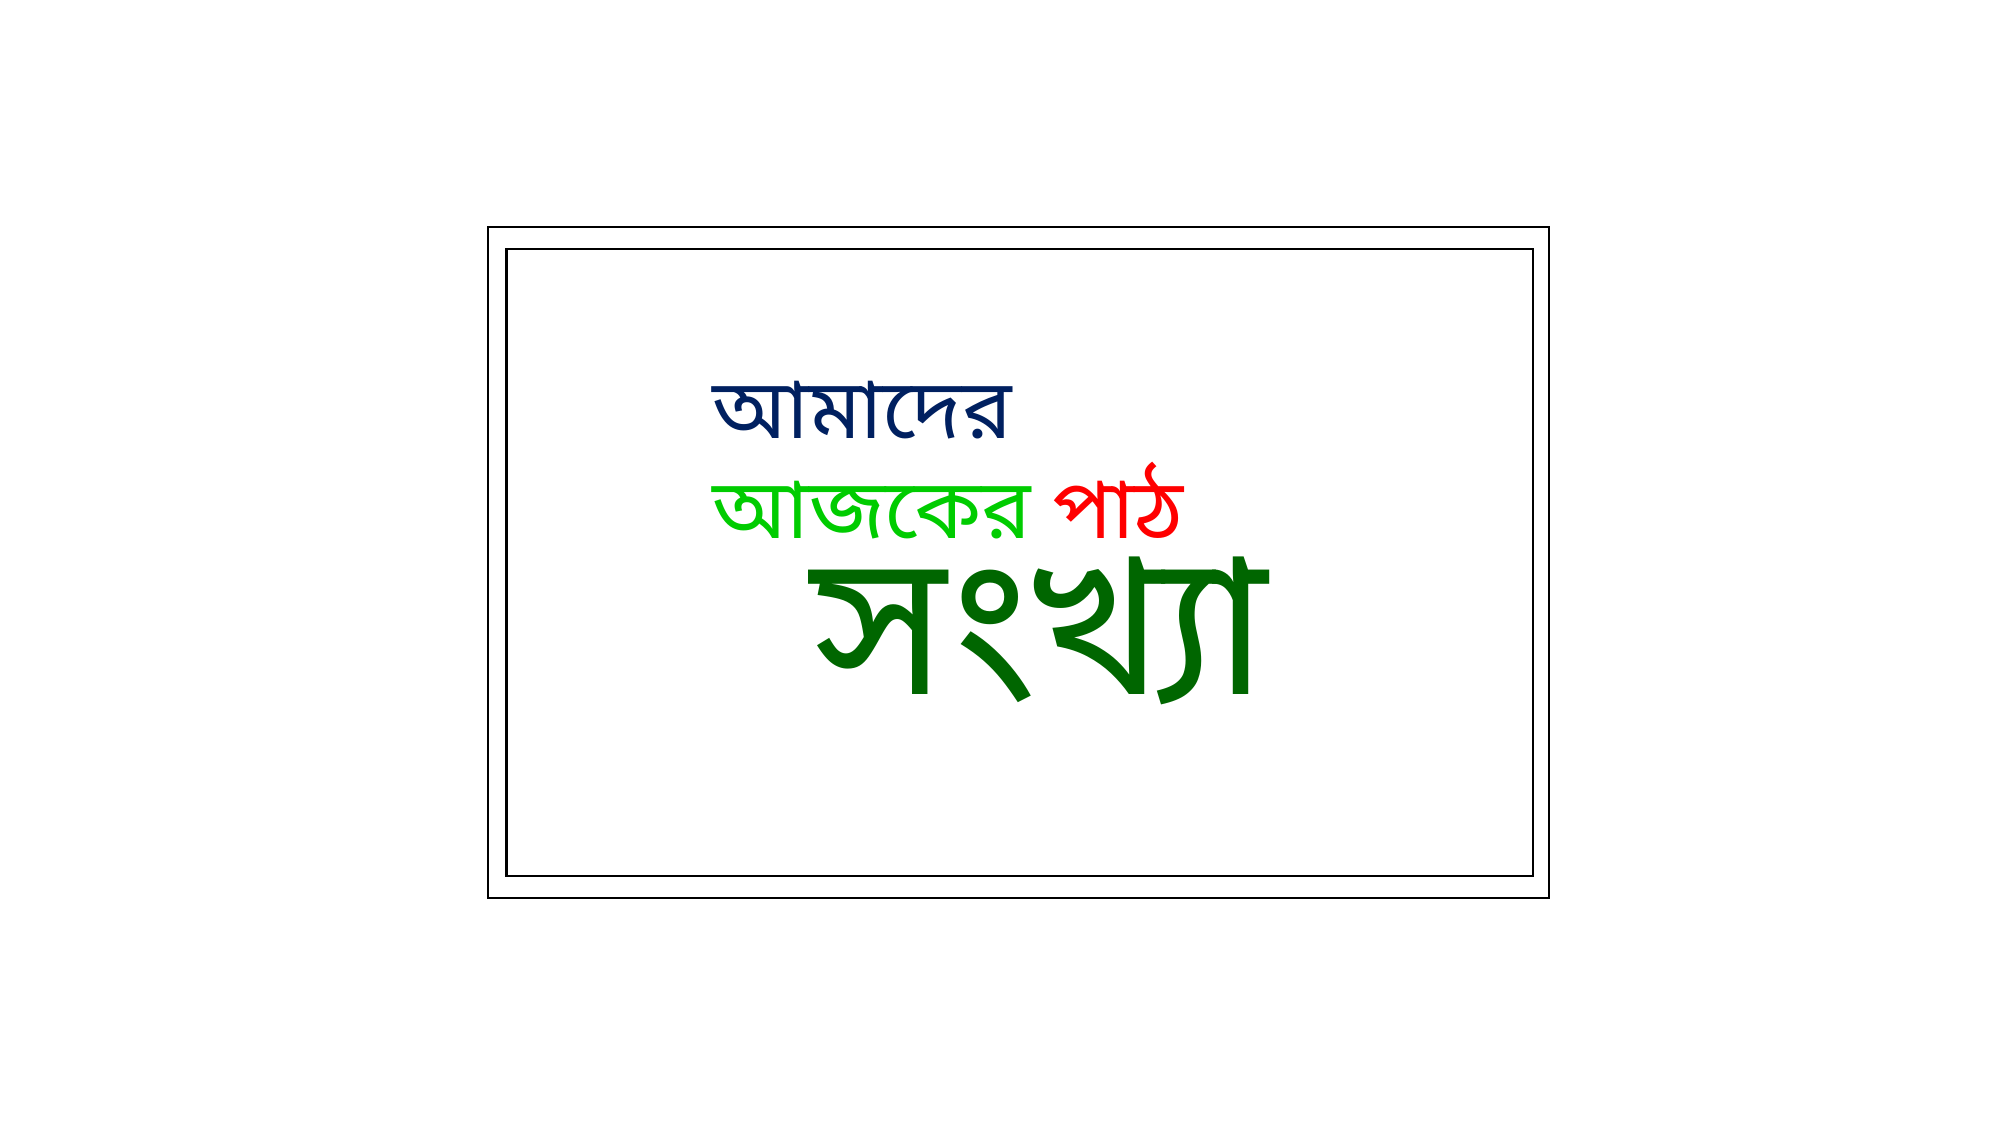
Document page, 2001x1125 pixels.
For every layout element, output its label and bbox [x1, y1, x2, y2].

text_box [487, 226, 1550, 899]
text_box [505, 248, 1534, 877]
